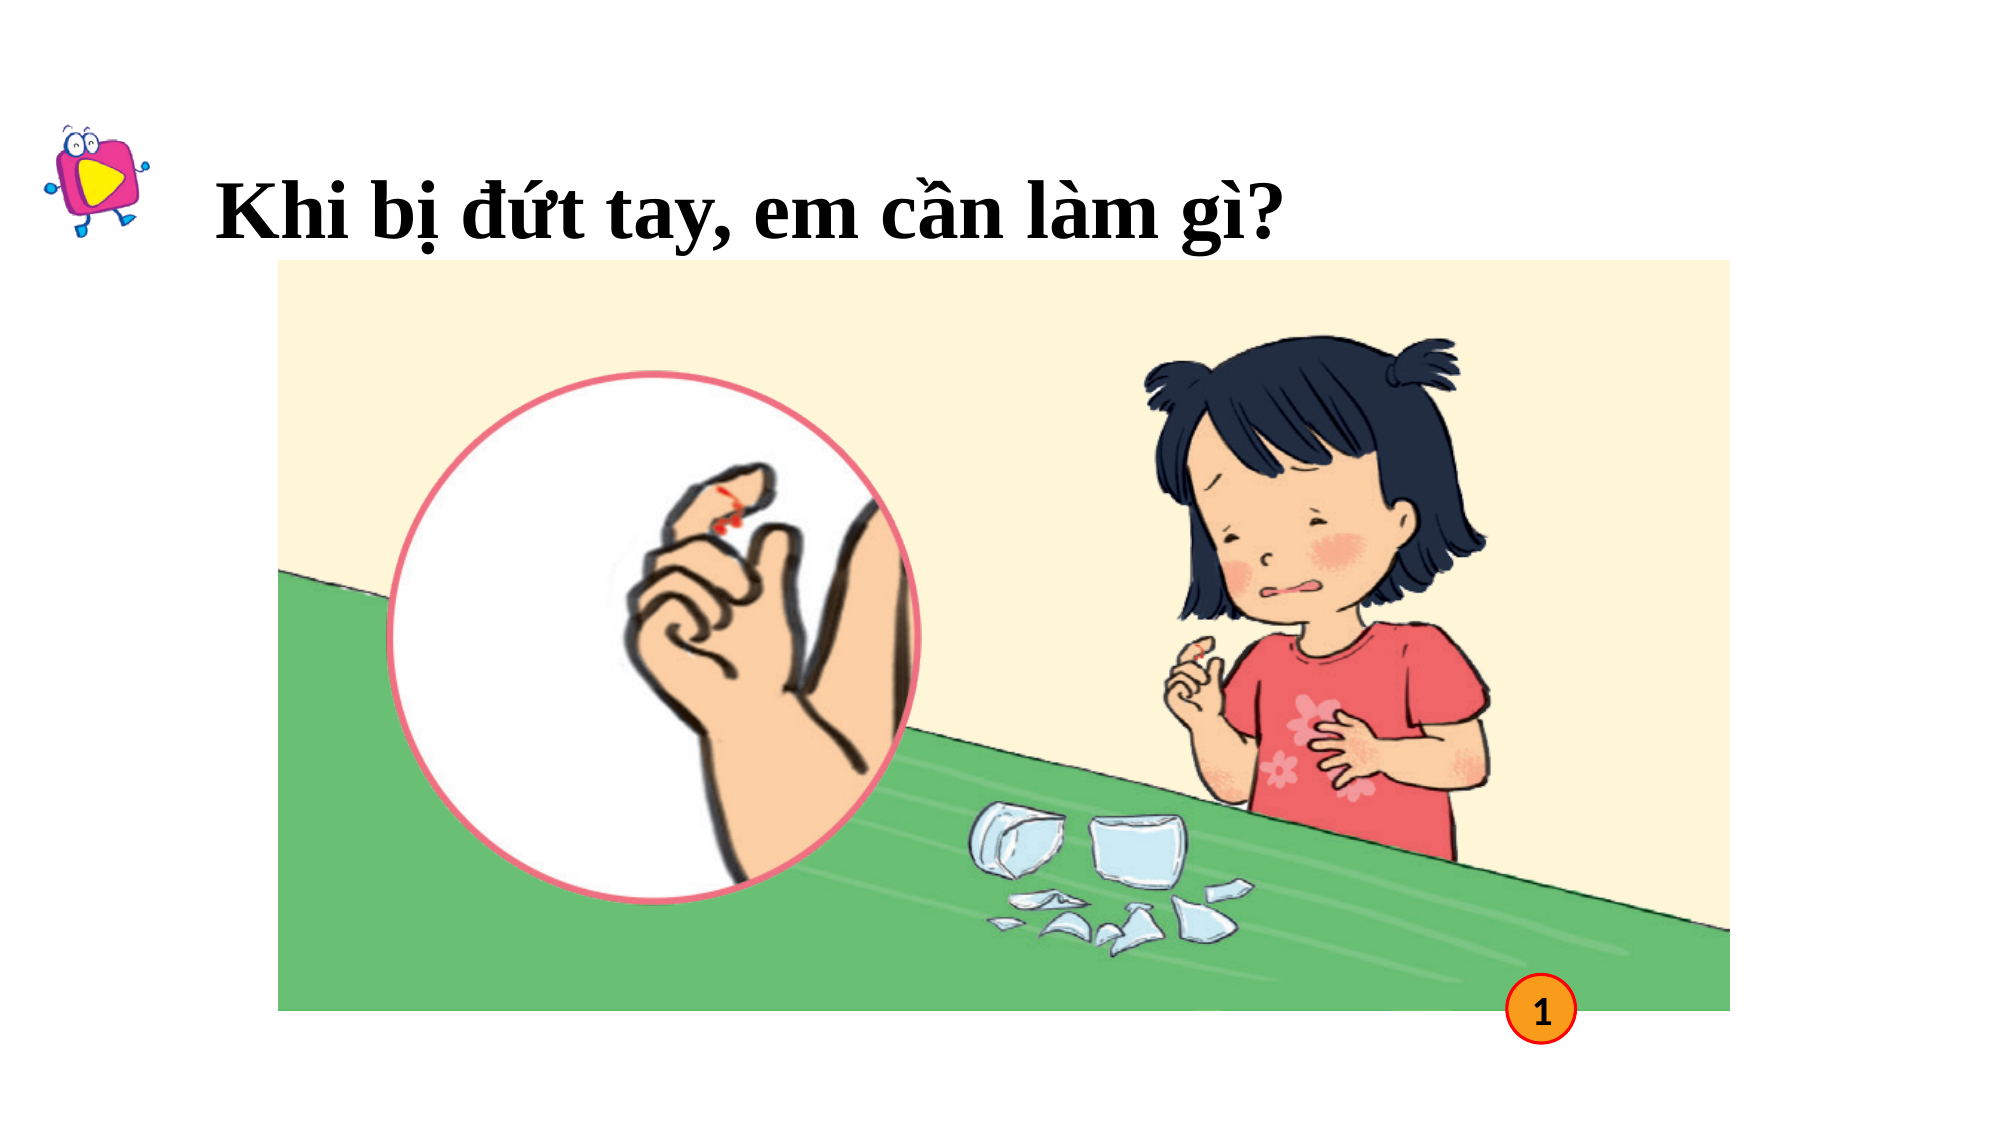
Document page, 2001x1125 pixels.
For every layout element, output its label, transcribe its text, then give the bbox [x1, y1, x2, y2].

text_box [278, 260, 1730, 1044]
text_box Khi bị đứt tay, em cần làm gì? [201, 148, 1304, 264]
picture [43, 124, 150, 238]
